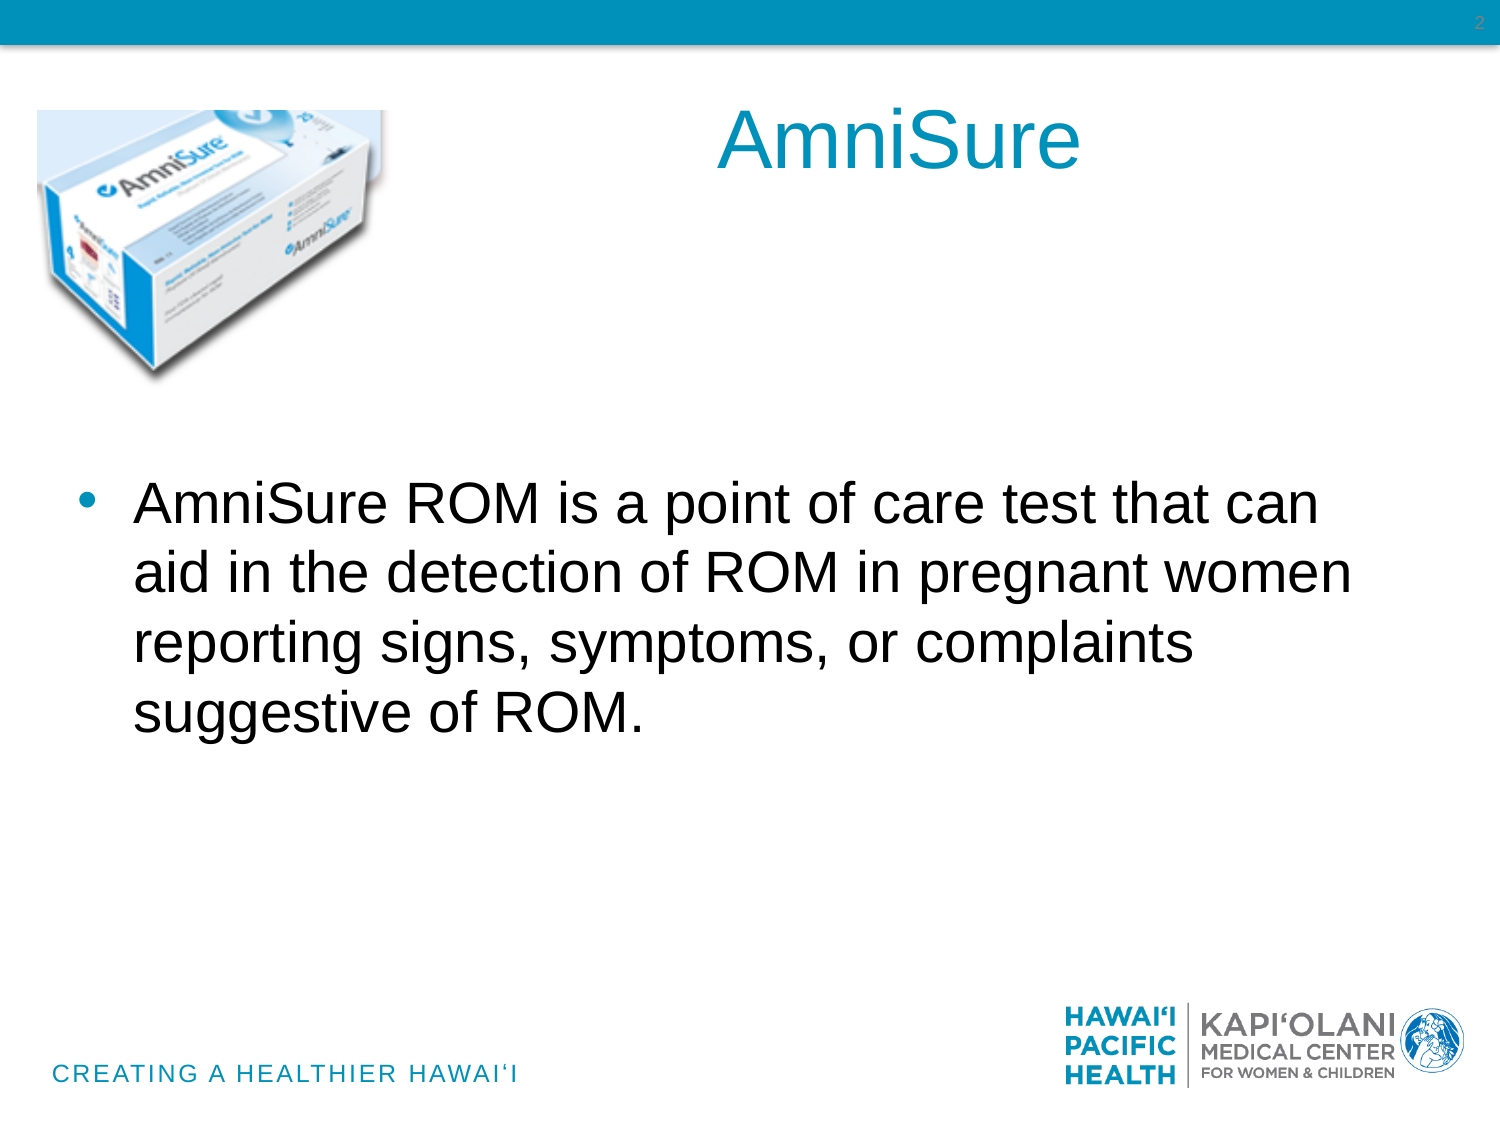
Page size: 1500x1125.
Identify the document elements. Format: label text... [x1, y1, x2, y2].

picture [1066, 1002, 1464, 1088]
picture [37, 110, 401, 390]
slide_number 2 [1439, 0, 1500, 45]
text_box AmniSure [299, 45, 1500, 233]
footer CREATING A HEALTHIER HAWAIʻI [36, 1042, 641, 1103]
text_box AmniSure ROM is a point of care test that can aid in the detection of ROM in pregnant women reporting signs, symptoms, or complaints suggestive of ROM. [62, 457, 1413, 1050]
